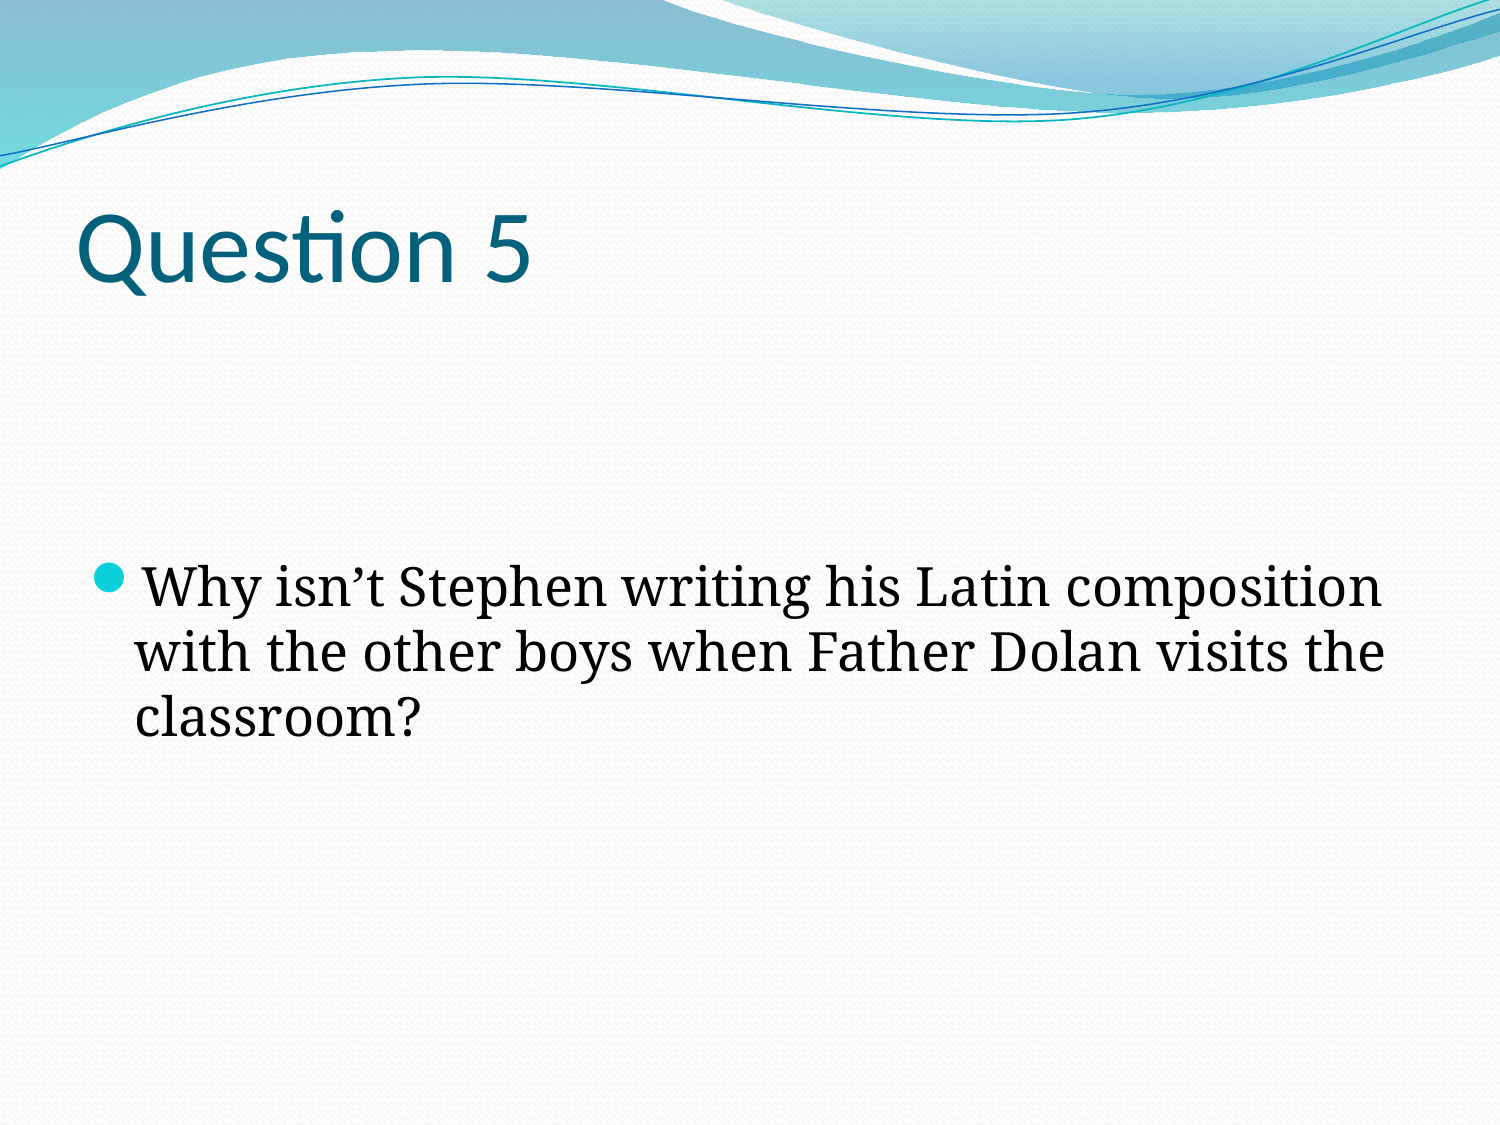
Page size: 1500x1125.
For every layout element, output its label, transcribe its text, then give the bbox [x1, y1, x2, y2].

title Question 5 [75, 115, 1425, 303]
list Why isn’t Stephen writing his Latin composition with the other boys when Father Dolan visits the classroom? [75, 317, 1425, 1038]
